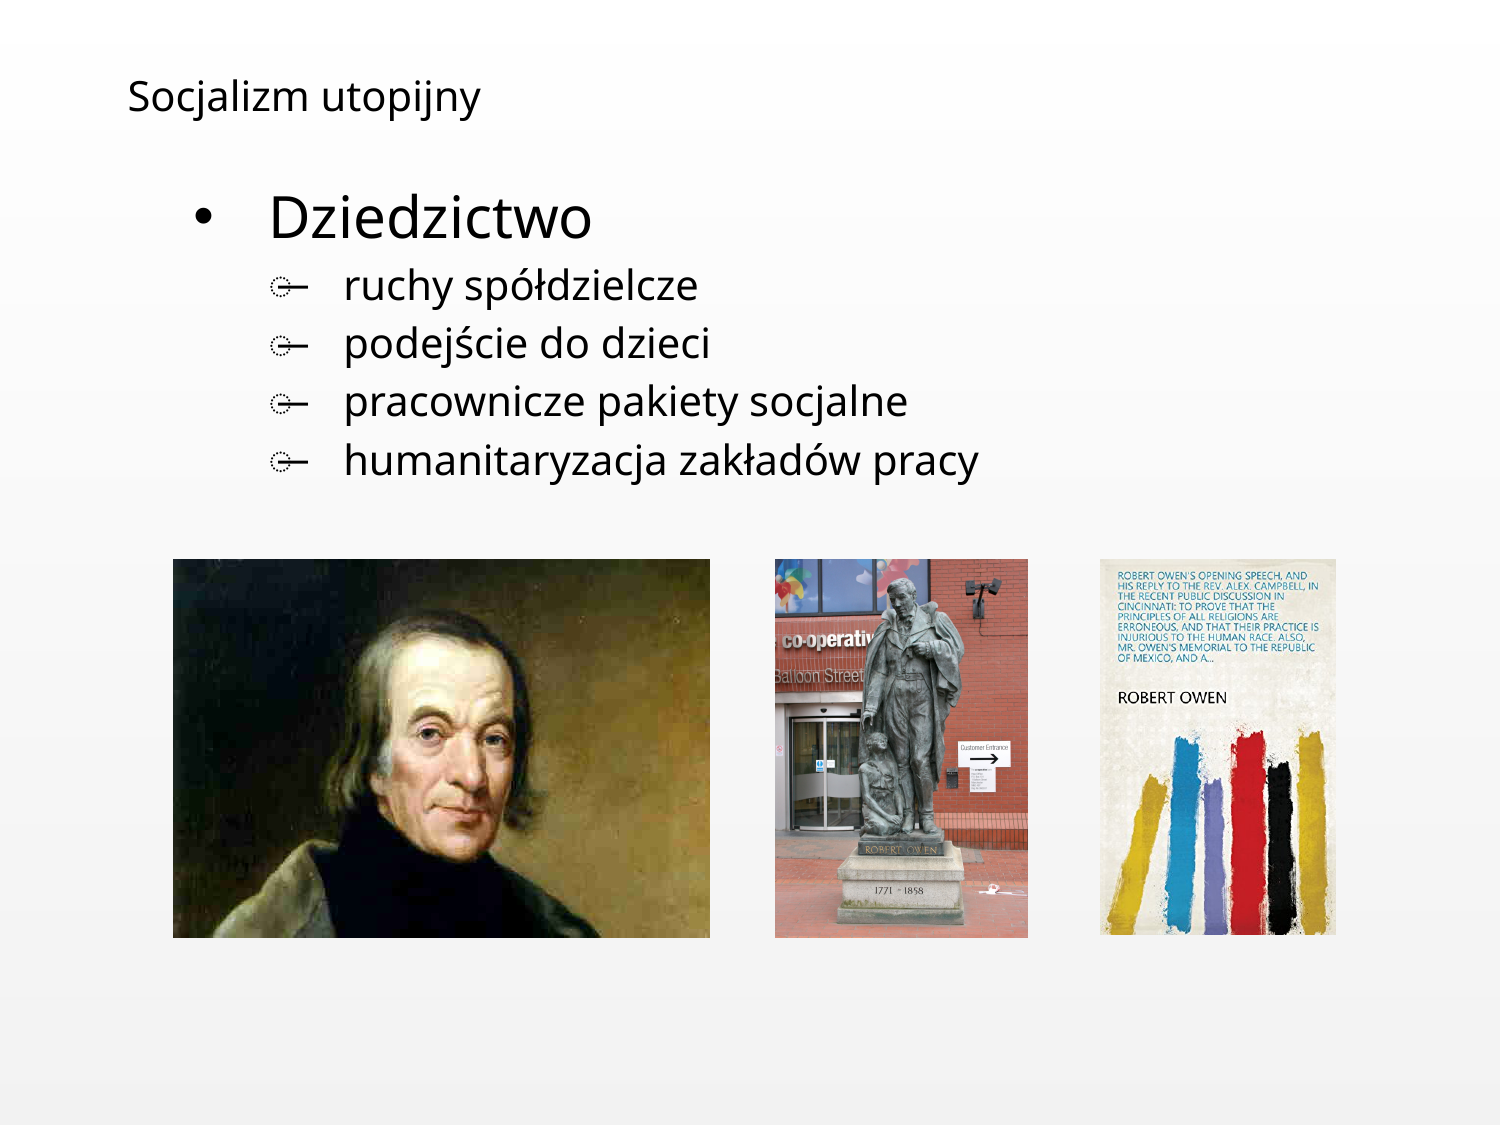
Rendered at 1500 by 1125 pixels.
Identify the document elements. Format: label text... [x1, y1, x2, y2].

text_box Dziedzictwo ruchy spółdzielcze podejście do dzieci pracownicze pakiety socjalne humanitaryzacja zakładów pracy [178, 172, 1372, 902]
picture [774, 559, 1028, 938]
picture [173, 559, 710, 939]
picture [1100, 559, 1336, 935]
title Socjalizm utopijny [112, 51, 1388, 138]
